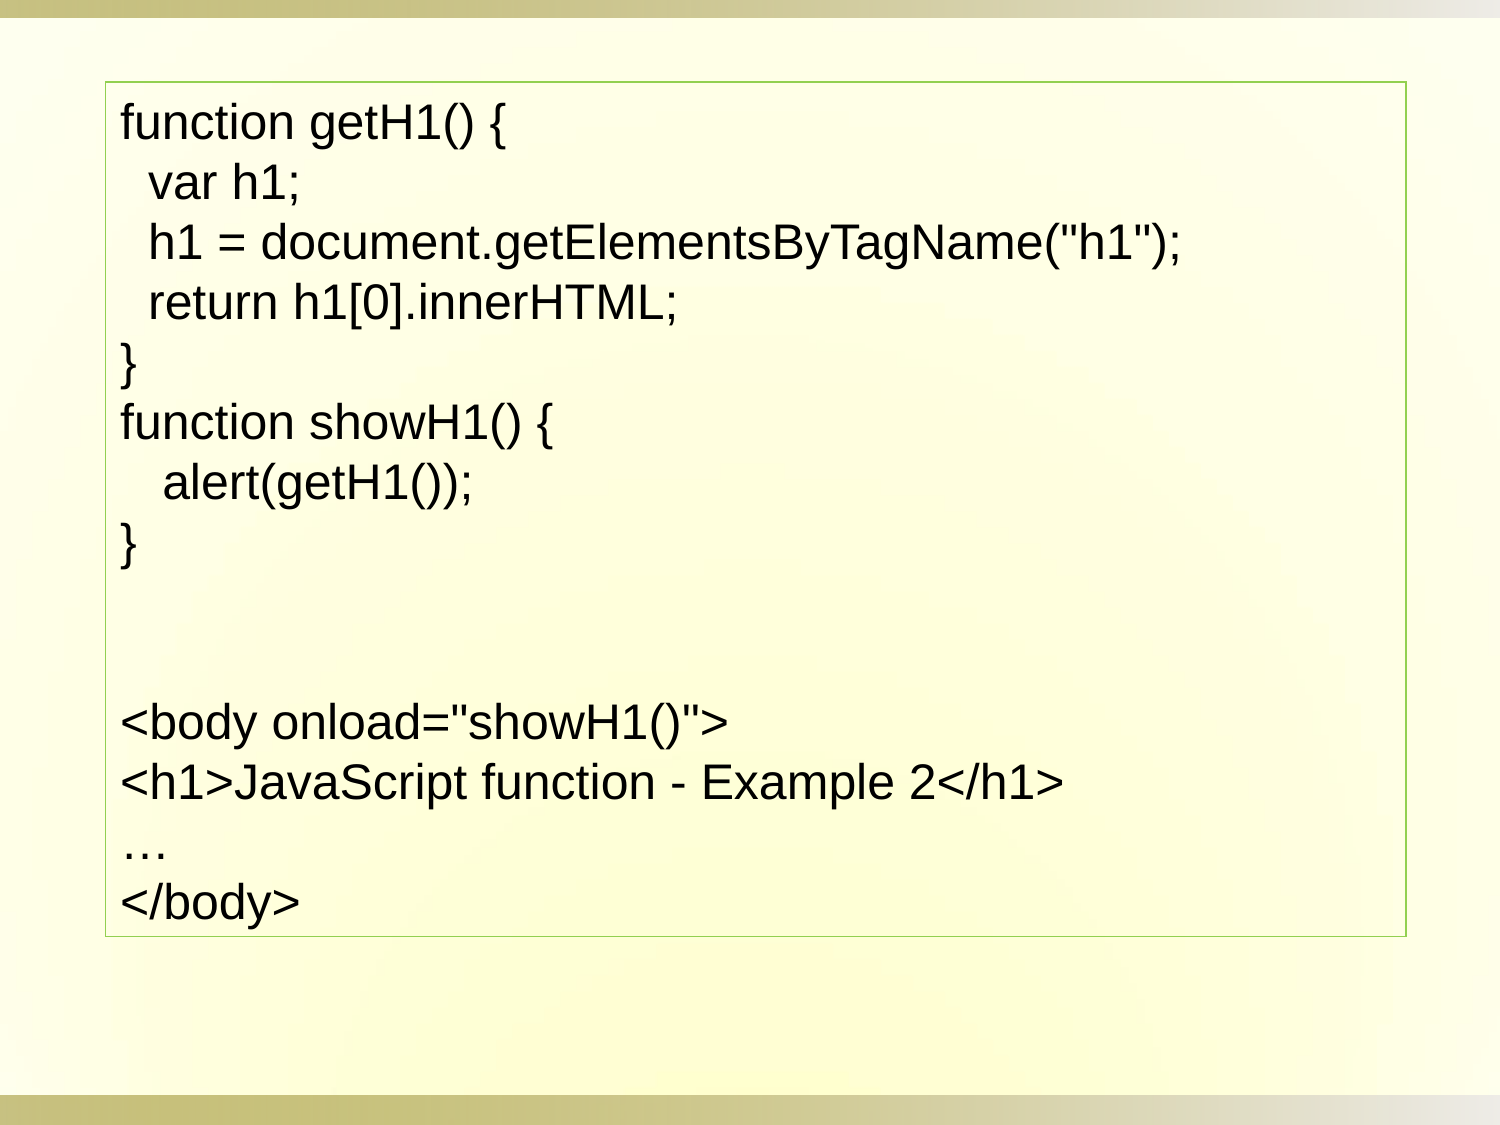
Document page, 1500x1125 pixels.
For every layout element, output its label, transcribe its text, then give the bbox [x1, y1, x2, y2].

text_box function getH1() { var h1; h1 = document.getElementsByTagName("h1"); return h1[0].innerHTML; } function showH1() { alert(getH1()); } <body onload="showH1()"> <h1>JavaScript function - Example 2</h1> … </body> [105, 81, 1407, 937]
picture [0, 18, 1500, 1095]
